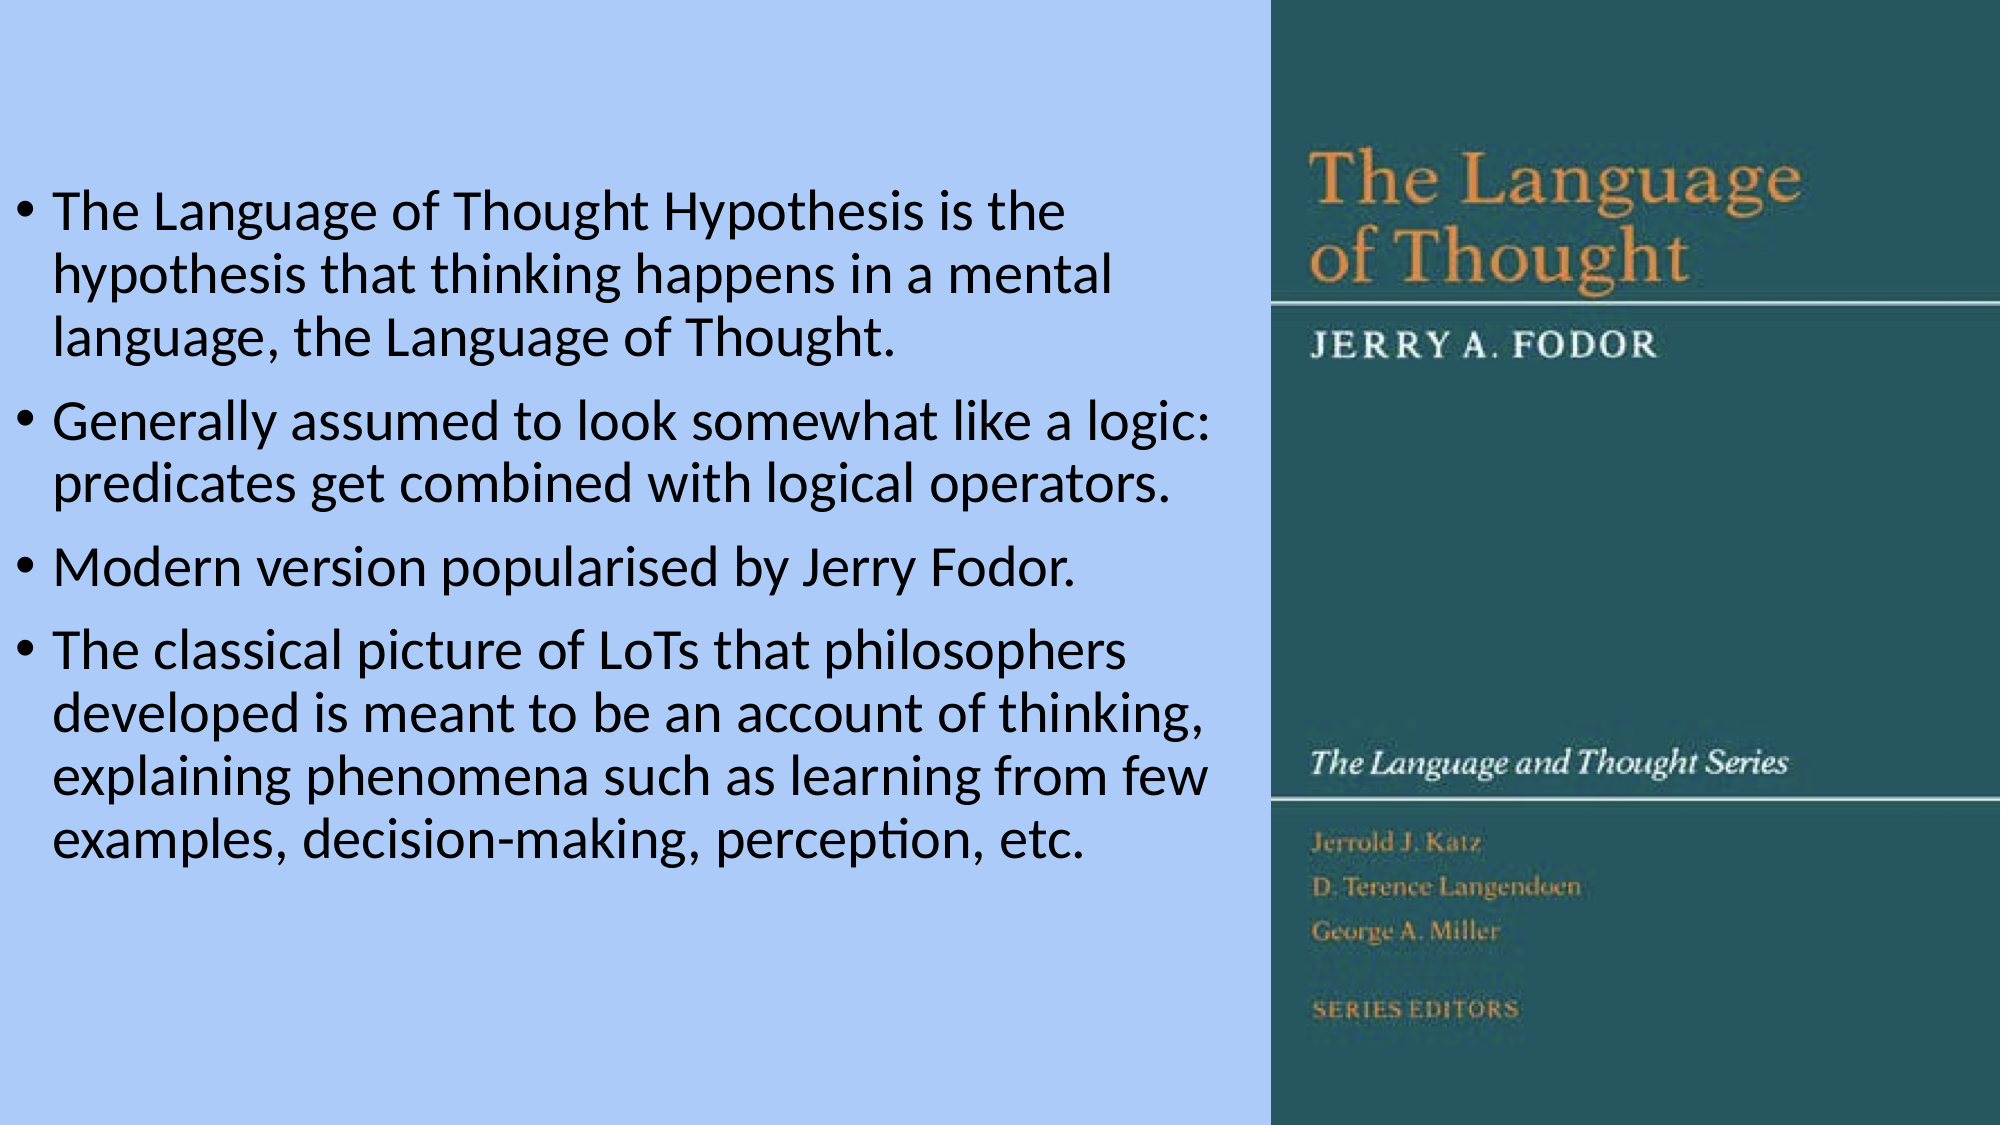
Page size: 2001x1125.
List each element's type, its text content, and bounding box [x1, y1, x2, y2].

list The Language of Thought Hypothesis is the hypothesis that thinking happens in a mental language, the Language of Thought. Generally assumed to look somewhat like a logic: predicates get combined with logical operators. Modern version popularised by Jerry Fodor. The classical picture of LoTs that philosophers developed is meant to be an account of thinking, explaining phenomena such as learning from few examples, decision-making, perception, etc. [0, 172, 1242, 953]
picture [1271, 0, 2000, 1125]
